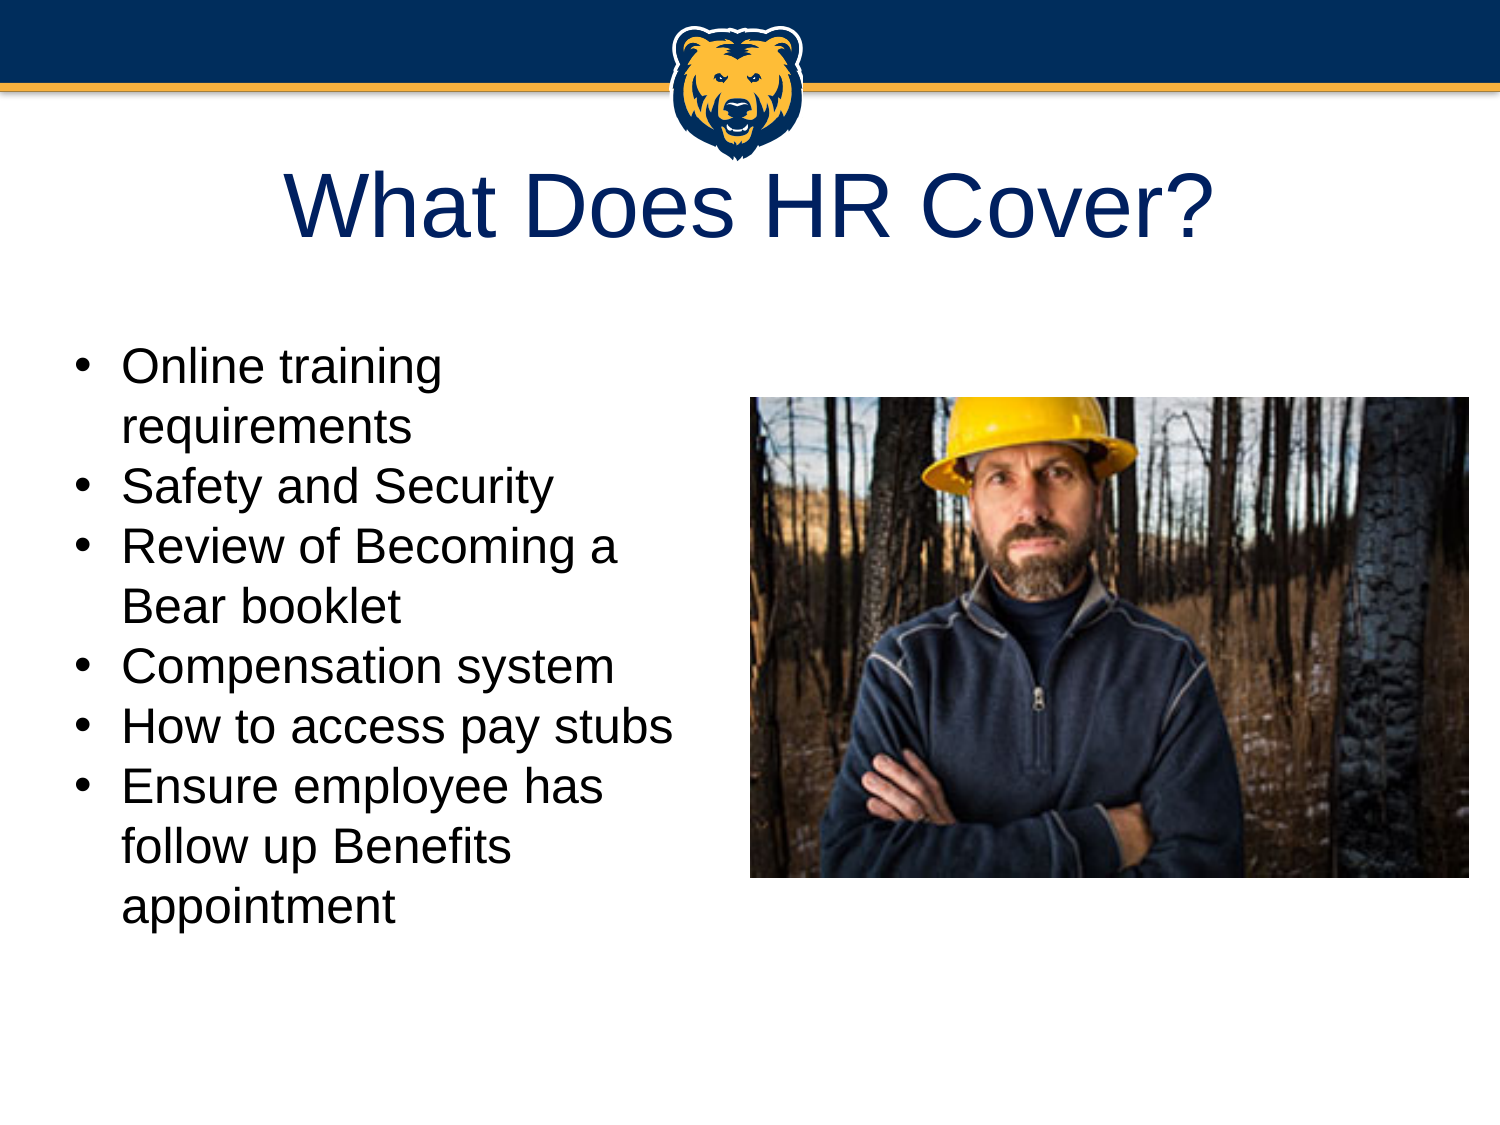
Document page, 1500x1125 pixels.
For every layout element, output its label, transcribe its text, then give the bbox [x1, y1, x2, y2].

picture [749, 396, 1470, 878]
title What Does HR Cover? [75, 138, 1425, 327]
text_box Online training requirements Safety and Security Review of Becoming a Bear booklet Compensation system How to access pay stubs Ensure employee has follow up Benefits appointment [59, 326, 720, 942]
